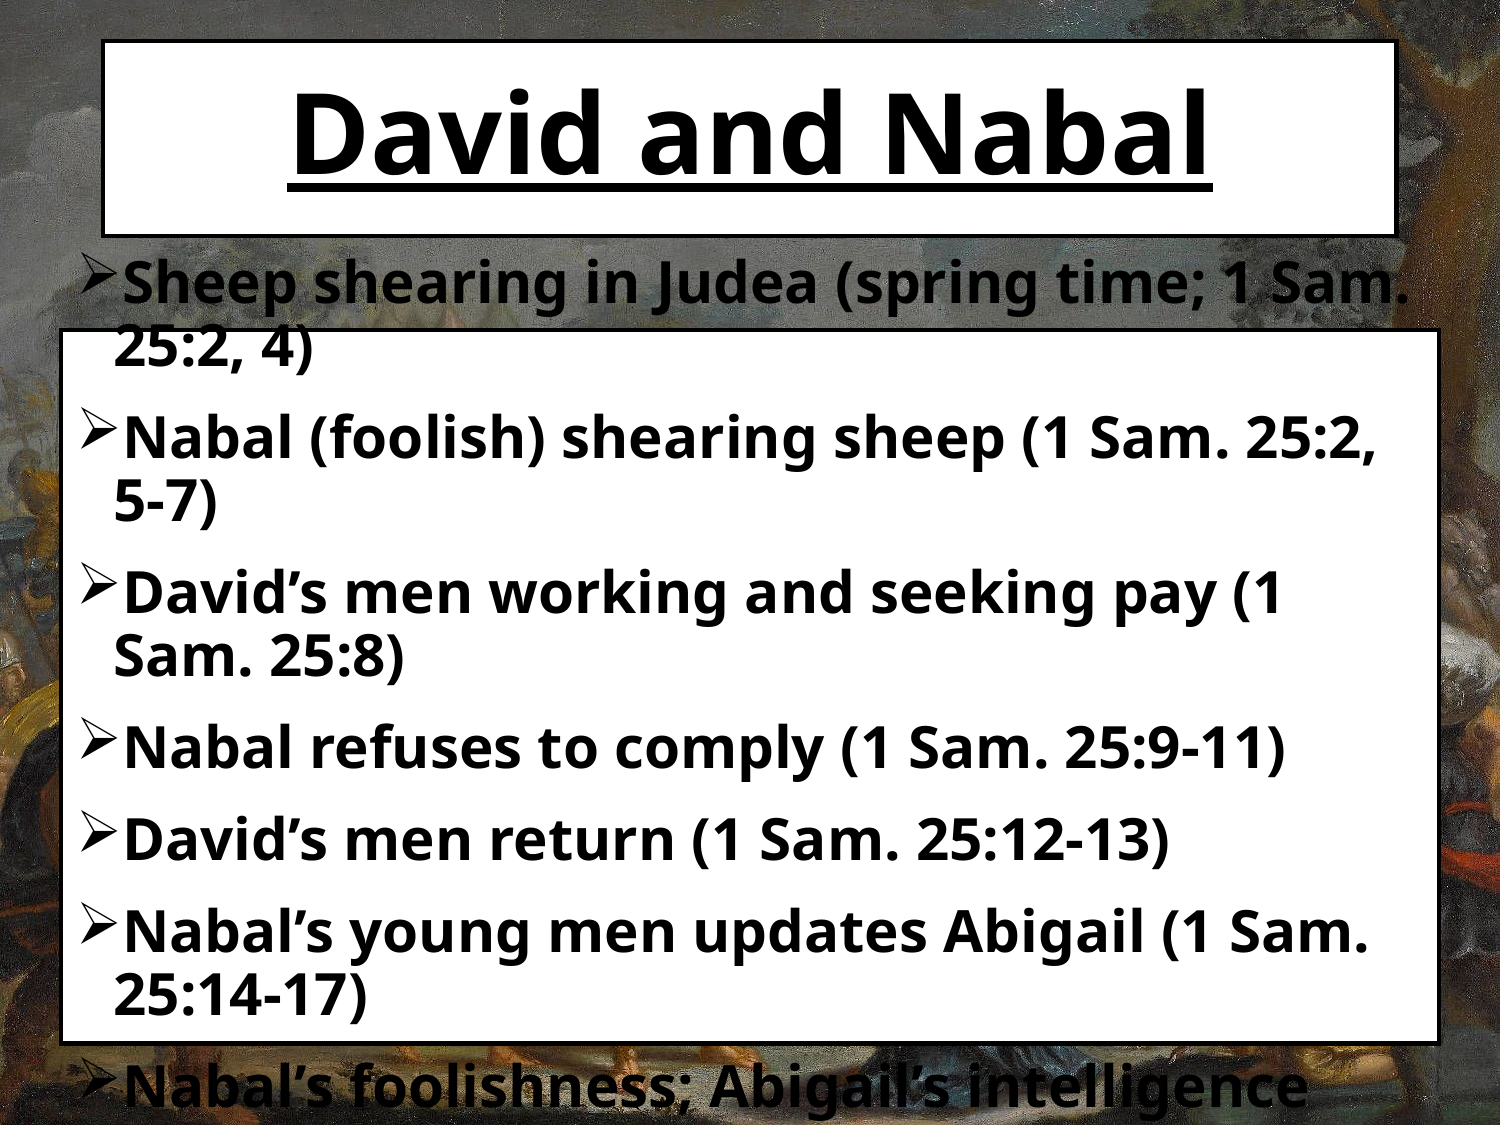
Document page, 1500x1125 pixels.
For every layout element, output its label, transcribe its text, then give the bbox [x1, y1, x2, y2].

picture [0, 0, 1500, 1125]
title David and Nabal [102, 40, 1398, 237]
list Sheep shearing in Judea (spring time; 1 Sam. 25:2, 4) Nabal (foolish) shearing sheep (1 Sam. 25:2, 5-7) David’s men working and seeking pay (1 Sam. 25:8) Nabal refuses to comply (1 Sam. 25:9-11) David’s men return (1 Sam. 25:12-13) Nabal’s young men updates Abigail (1 Sam. 25:14-17) Nabal’s foolishness; Abigail’s intelligence [60, 329, 1440, 1044]
